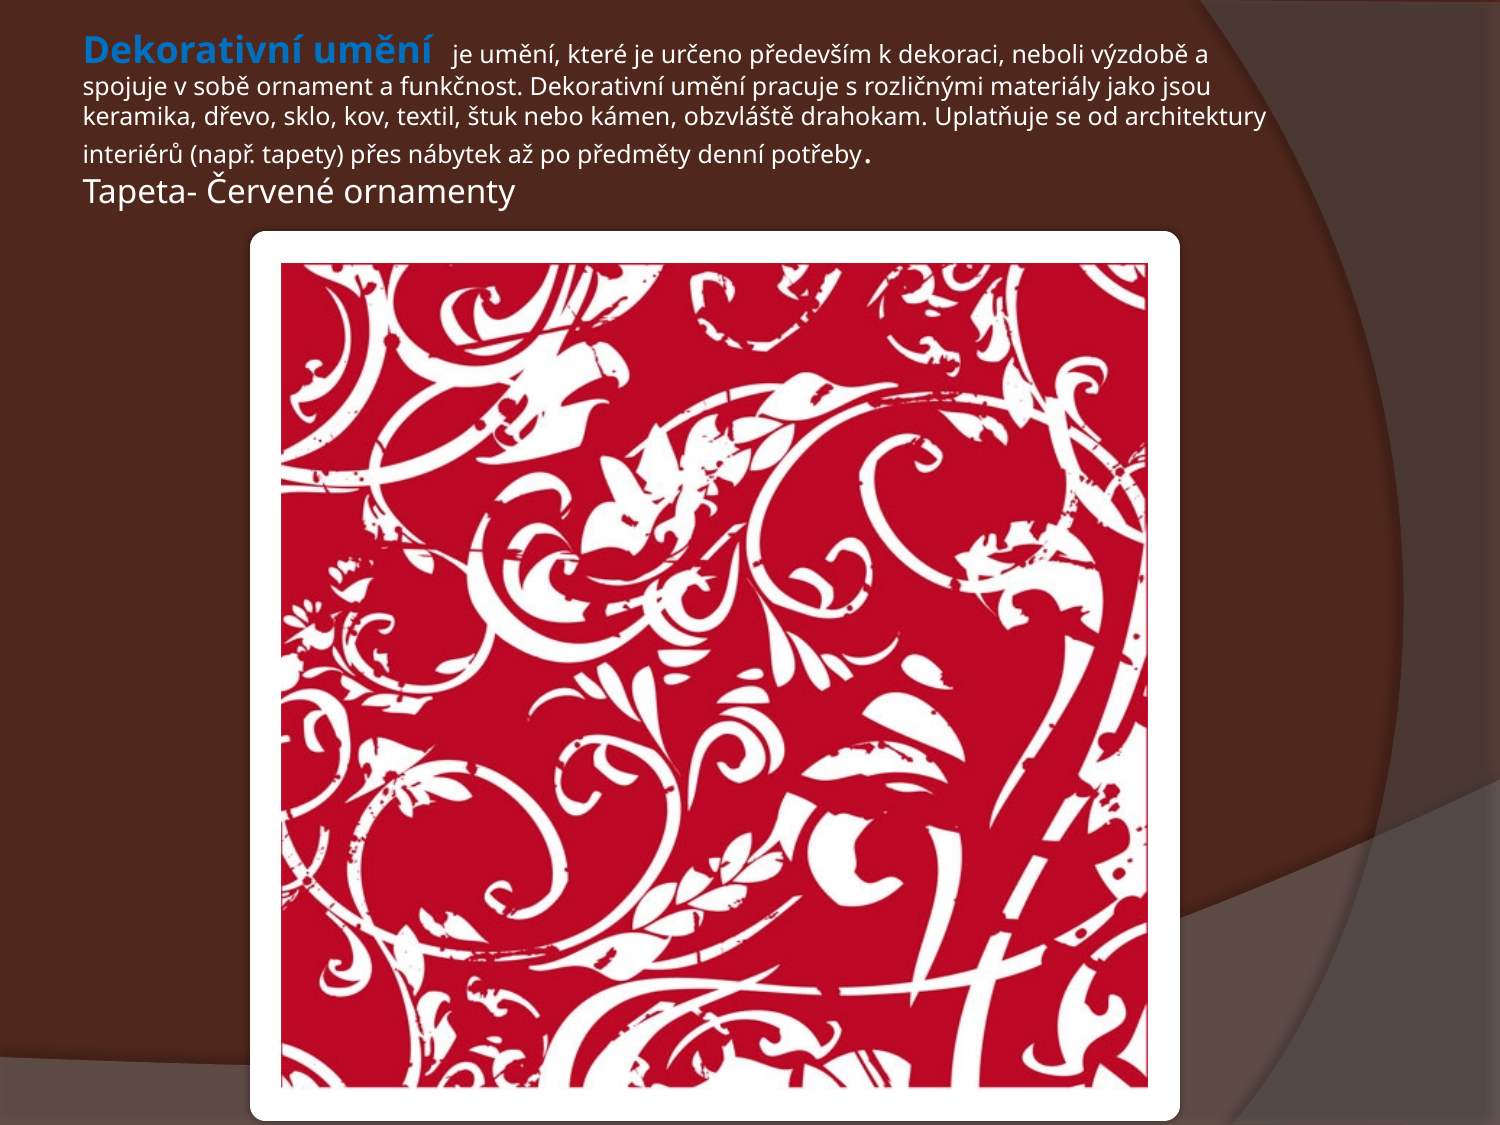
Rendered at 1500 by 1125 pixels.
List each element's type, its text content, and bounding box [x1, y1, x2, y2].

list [280, 262, 1149, 1091]
title Dekorativní umění je umění, které je určeno především k dekoraci, neboli výzdobě a spojuje v sobě ornament a funkčnost. Dekorativní umění pracuje s rozličnými materiály jako jsou keramika, dřevo, sklo, kov, textil, štuk nebo kámen, obzvláště drahokam. Uplatňuje se od architektury interiérů (např. tapety) přes nábytek až po předměty denní potřeby. Tapeta- Červené ornamenty [75, 45, 1300, 176]
